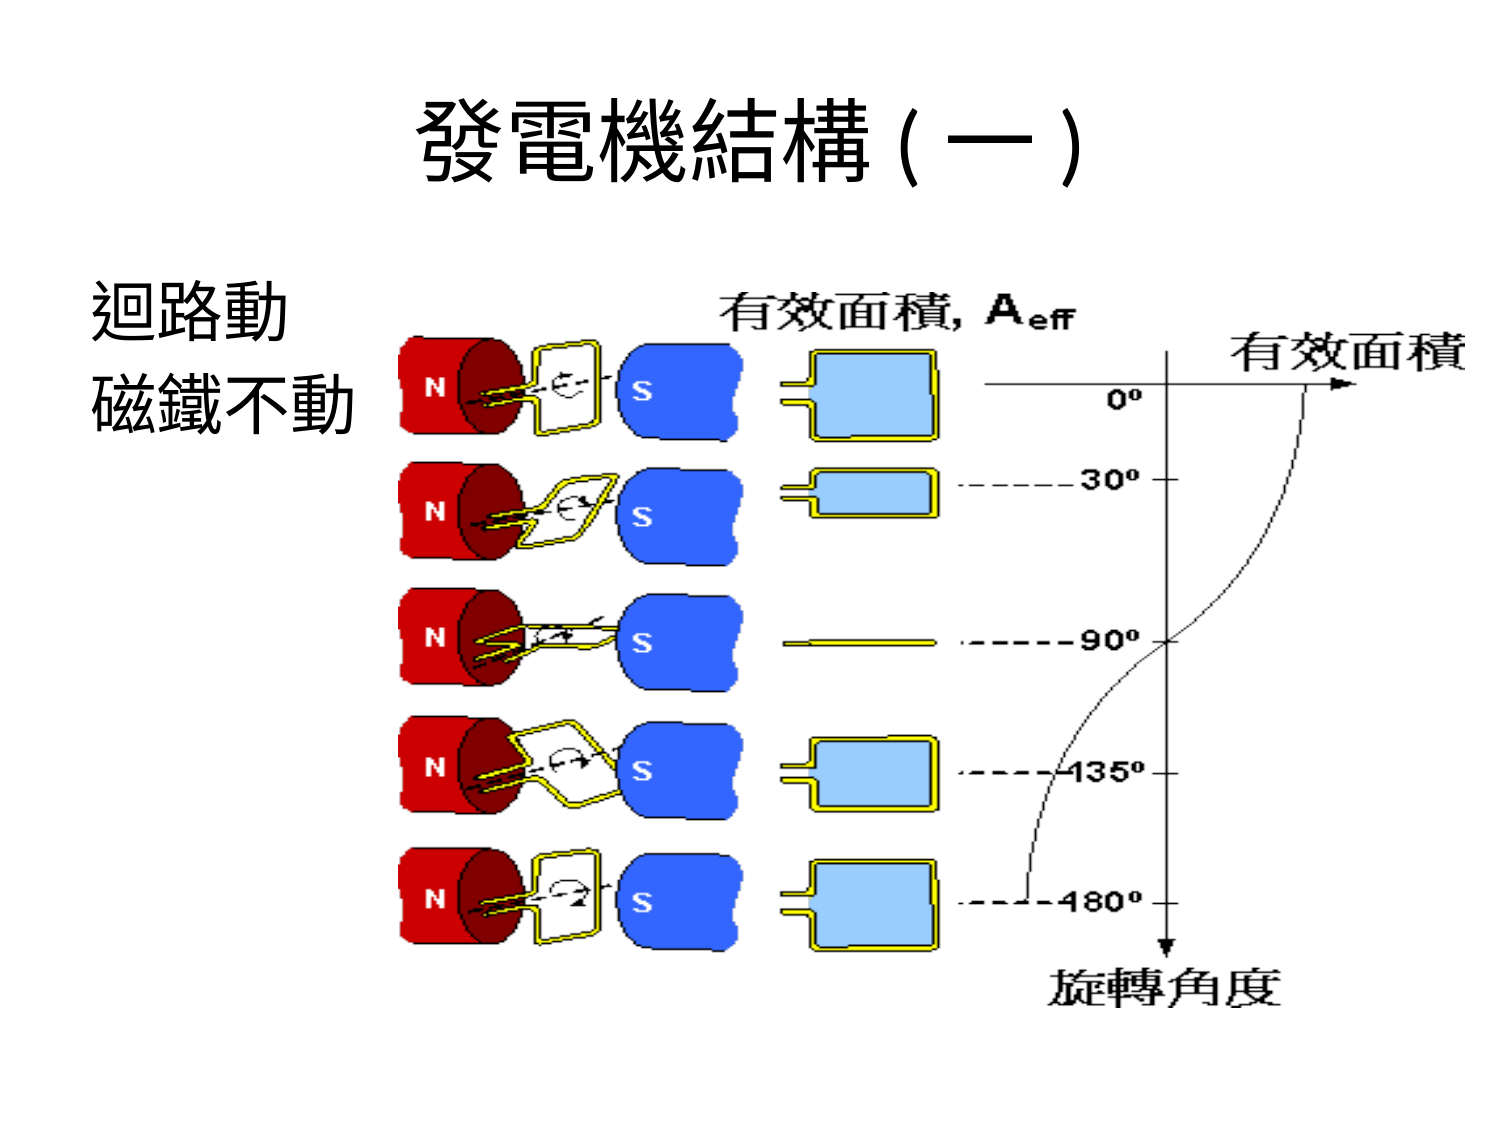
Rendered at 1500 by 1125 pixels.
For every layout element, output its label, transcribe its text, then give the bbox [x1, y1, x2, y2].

picture [398, 292, 1466, 1009]
list 迴路動 磁鐵不動 [75, 262, 1425, 1005]
title 發電機結構(一) [75, 45, 1425, 233]
